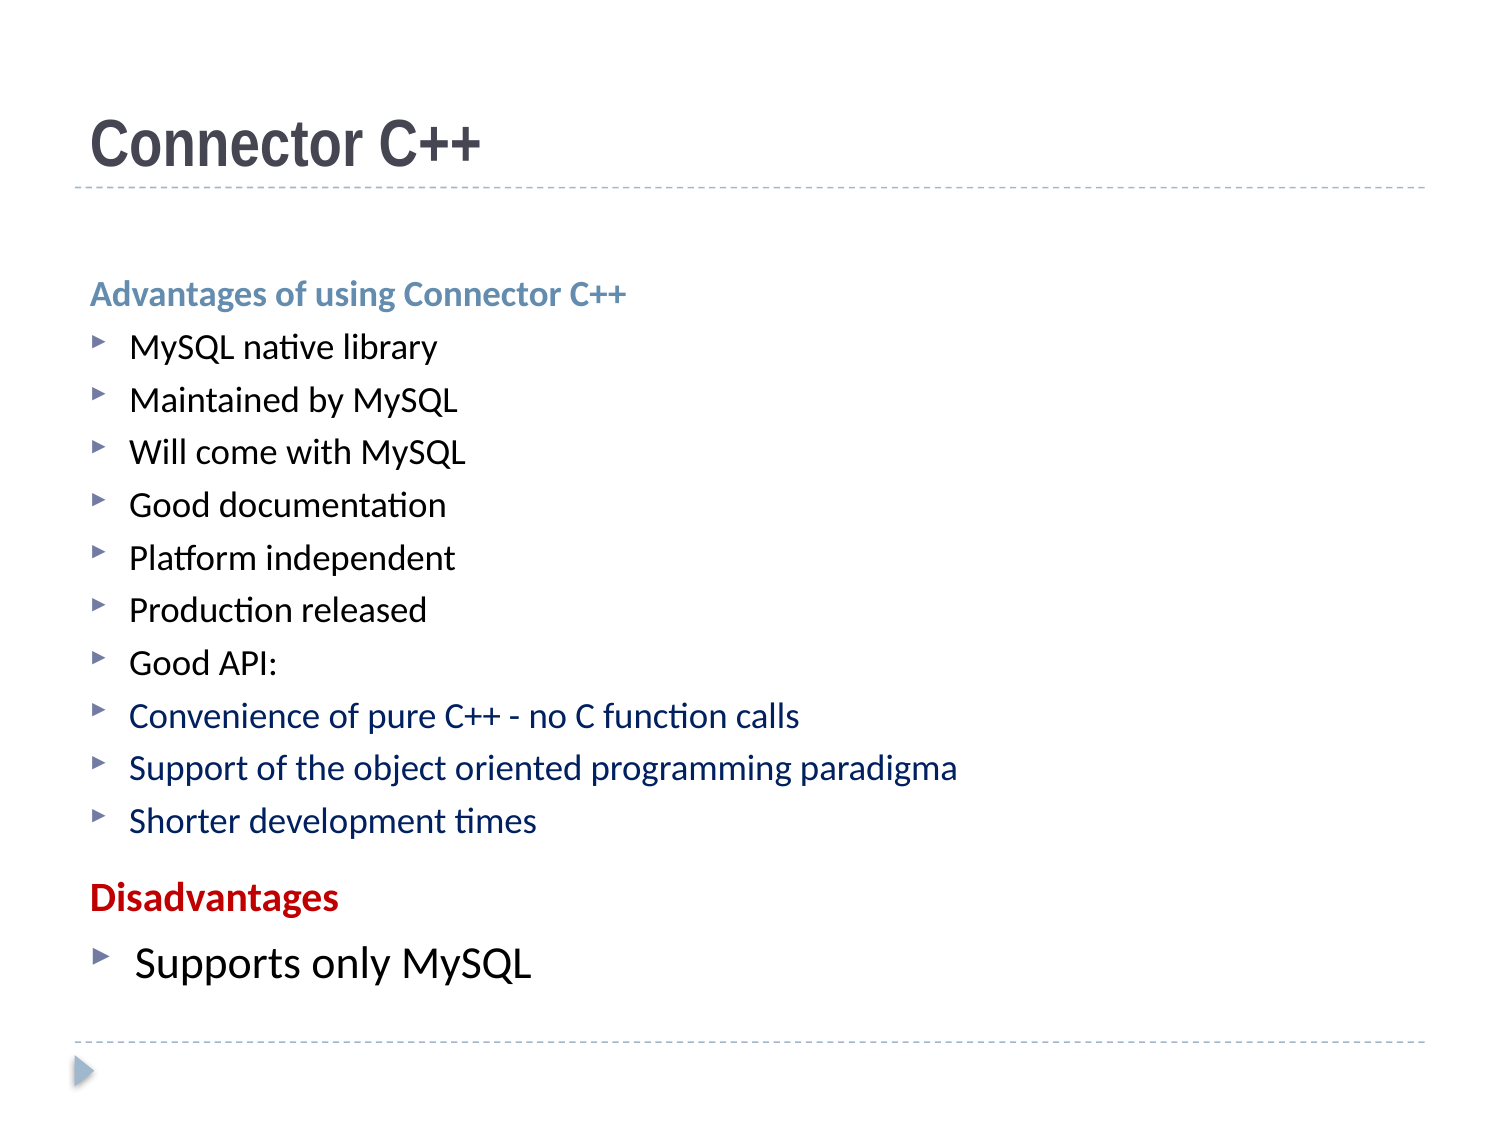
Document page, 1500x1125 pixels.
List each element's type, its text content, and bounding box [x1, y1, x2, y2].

title Connector C++ [75, 24, 1425, 188]
list Advantages of using Connector C++ MySQL native library Maintained by MySQL Will come with MySQL Good documentation Platform independent Production released Good API: Convenience of pure C++ - no C function calls Support of the object oriented programming paradigma Shorter development times [75, 262, 1350, 850]
text_box Disadvantages Supports only MySQL [75, 862, 1300, 1088]
